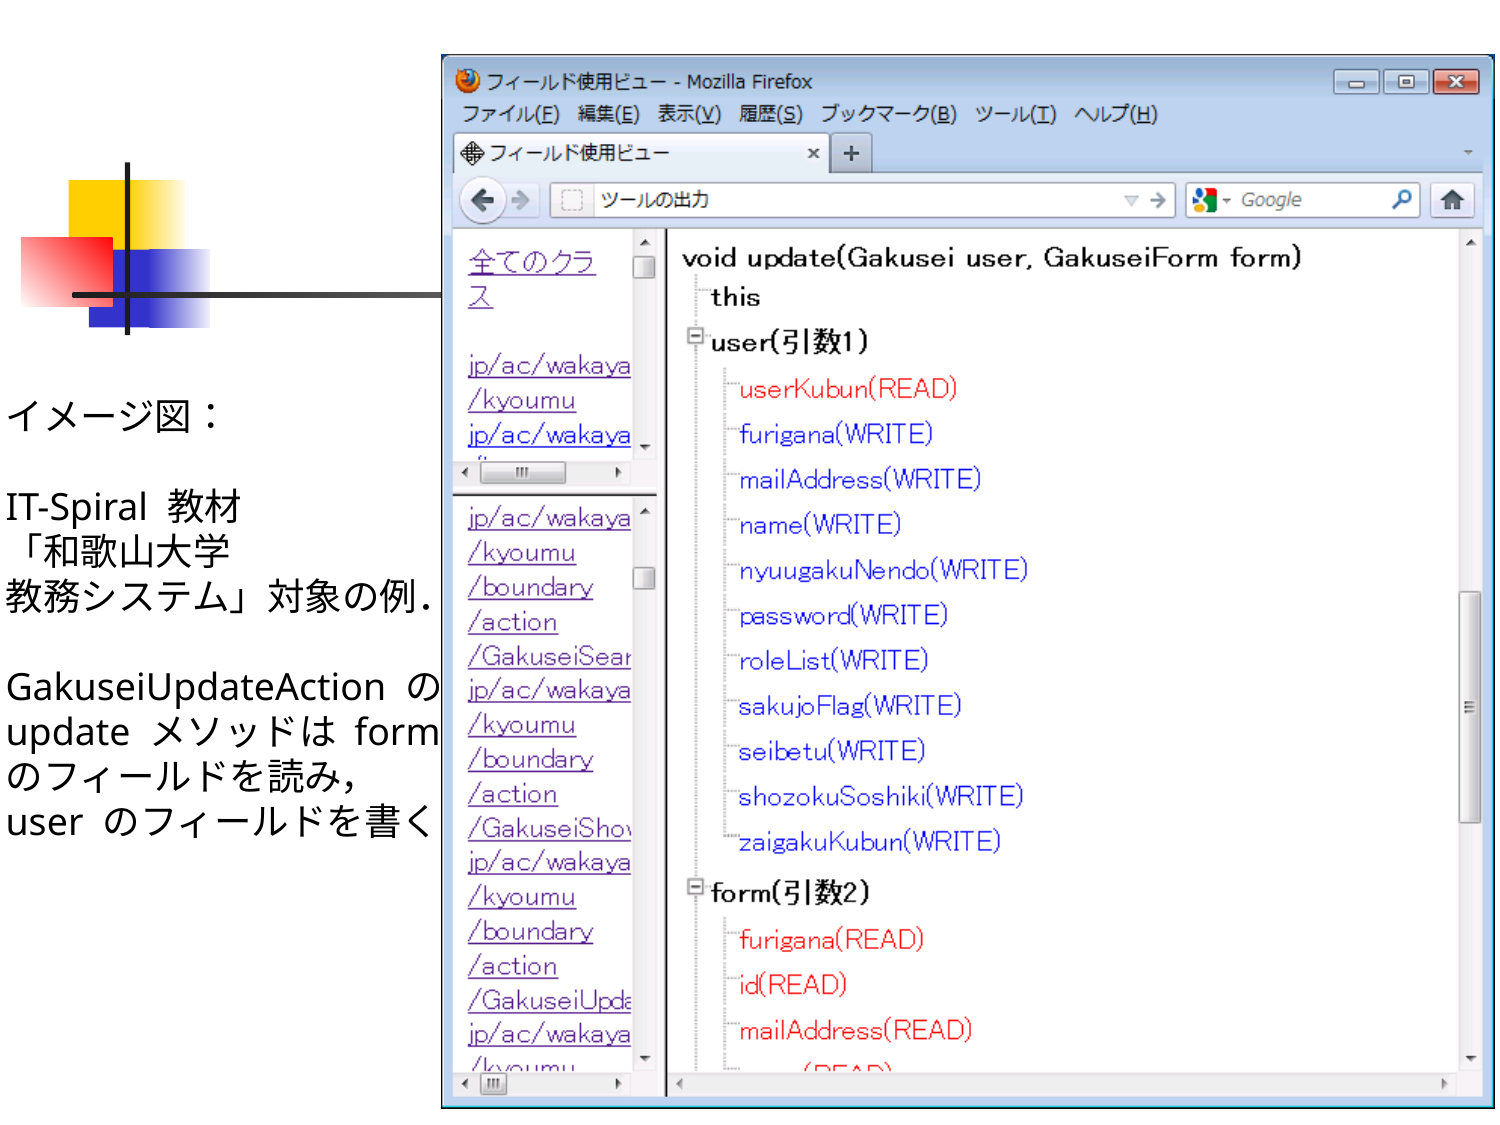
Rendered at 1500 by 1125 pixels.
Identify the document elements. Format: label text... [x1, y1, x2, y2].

text_box イメージ図： IT-Spiral 教材 「和歌山大学 教務システム」対象の例． GakuseiUpdateAction の update メソッドは form のフィールドを読み， user のフィールドを書く [0, 385, 436, 850]
picture [441, 54, 1495, 1109]
